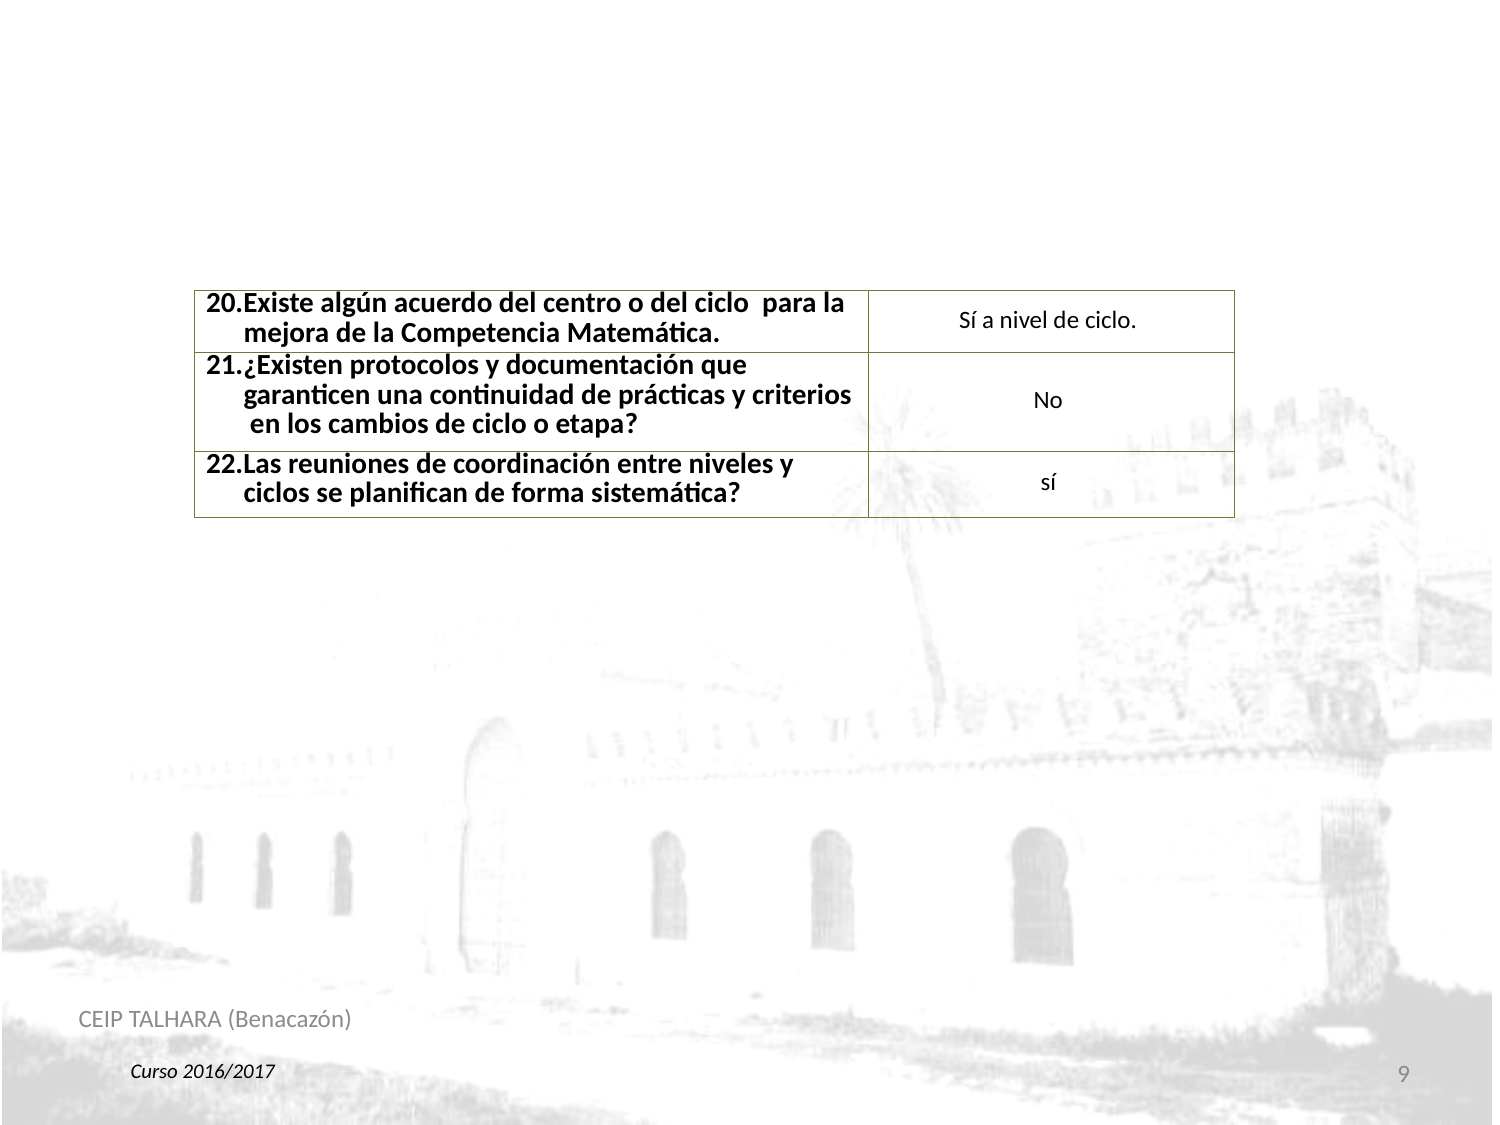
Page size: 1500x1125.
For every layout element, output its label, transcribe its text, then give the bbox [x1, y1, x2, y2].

table_header Sí a nivel de ciclo. [869, 291, 1234, 352]
footer CEIP TALHARA (Benacazón) [47, 987, 384, 1048]
table_header 20.Existe algún acuerdo del centro o del ciclo para la mejora de la Competencia Matemática. [195, 291, 868, 352]
table_cell No [869, 353, 1234, 451]
table_cell 21.¿Existen protocolos y documentación que garanticen una continuidad de prácticas y criterios en los cambios de ciclo o etapa? [195, 353, 868, 451]
table_cell sí [869, 452, 1234, 517]
table_cell 22.Las reuniones de coordinación entre niveles y ciclos se planifican de forma sistemática? [195, 452, 868, 517]
slide_number 9 [1074, 1042, 1425, 1103]
